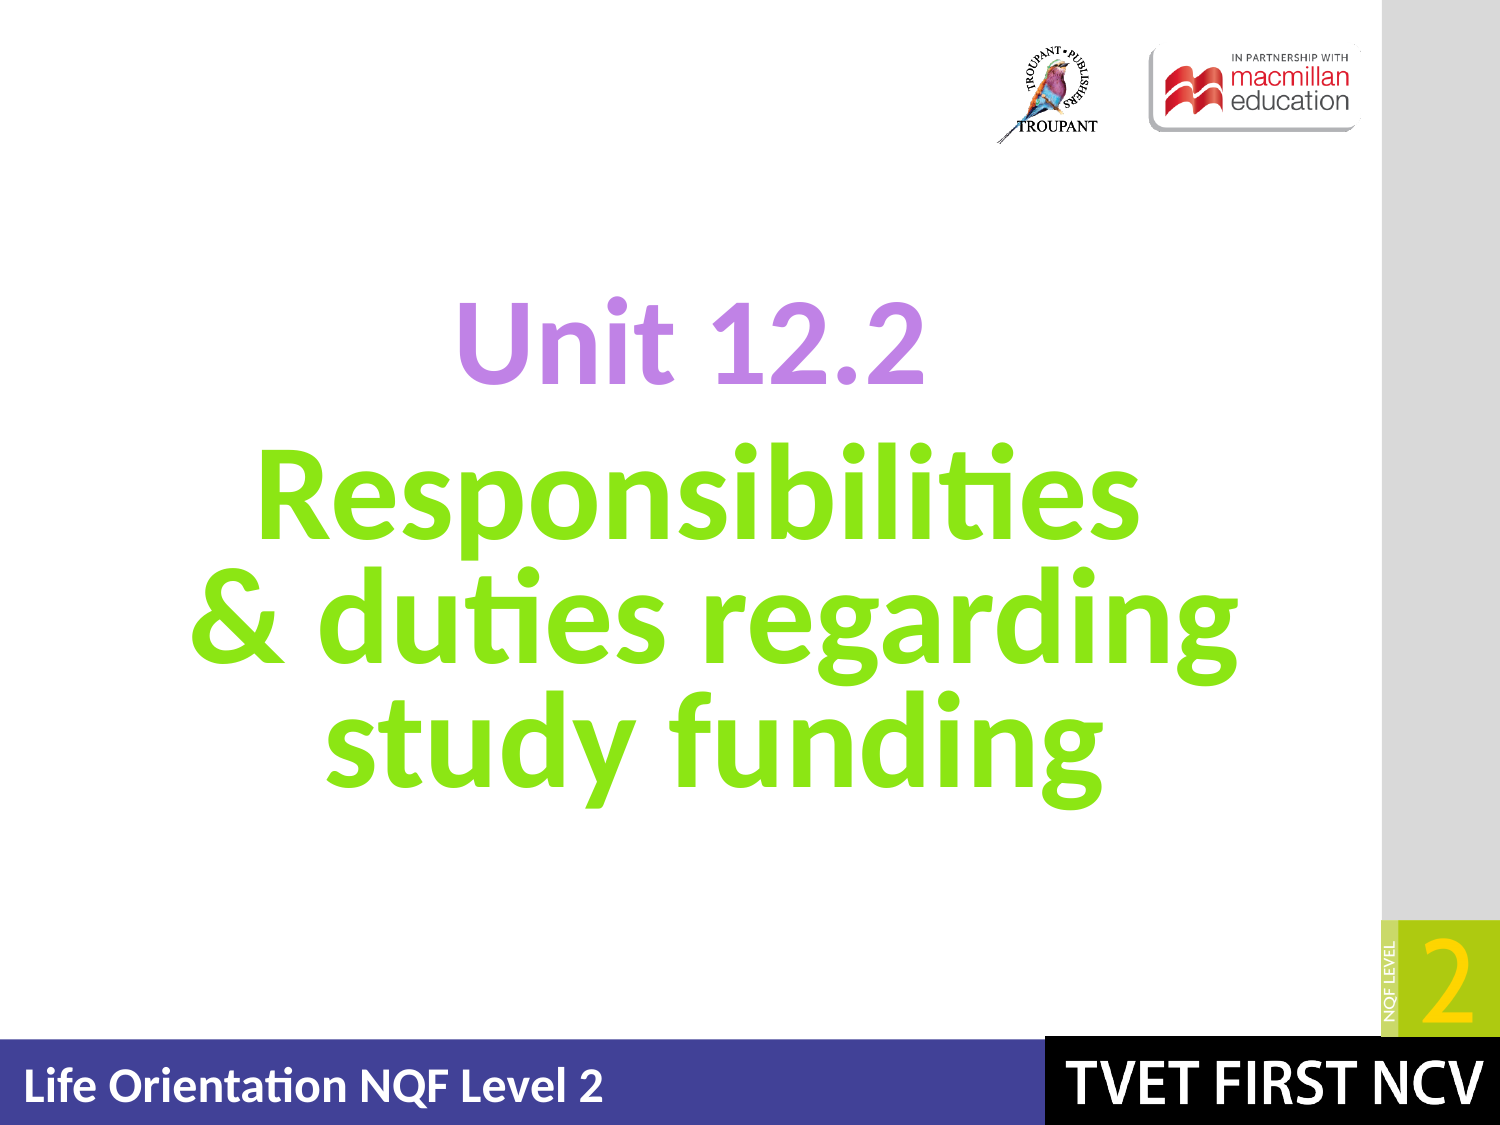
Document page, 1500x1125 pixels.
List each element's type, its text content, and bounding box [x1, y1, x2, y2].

picture [1065, 1050, 1484, 1120]
list Unit 12.2 [42, 269, 1340, 389]
title Responsibilities & duties regarding study funding [90, 389, 1340, 821]
picture [1381, 920, 1500, 1037]
picture [994, 42, 1361, 147]
